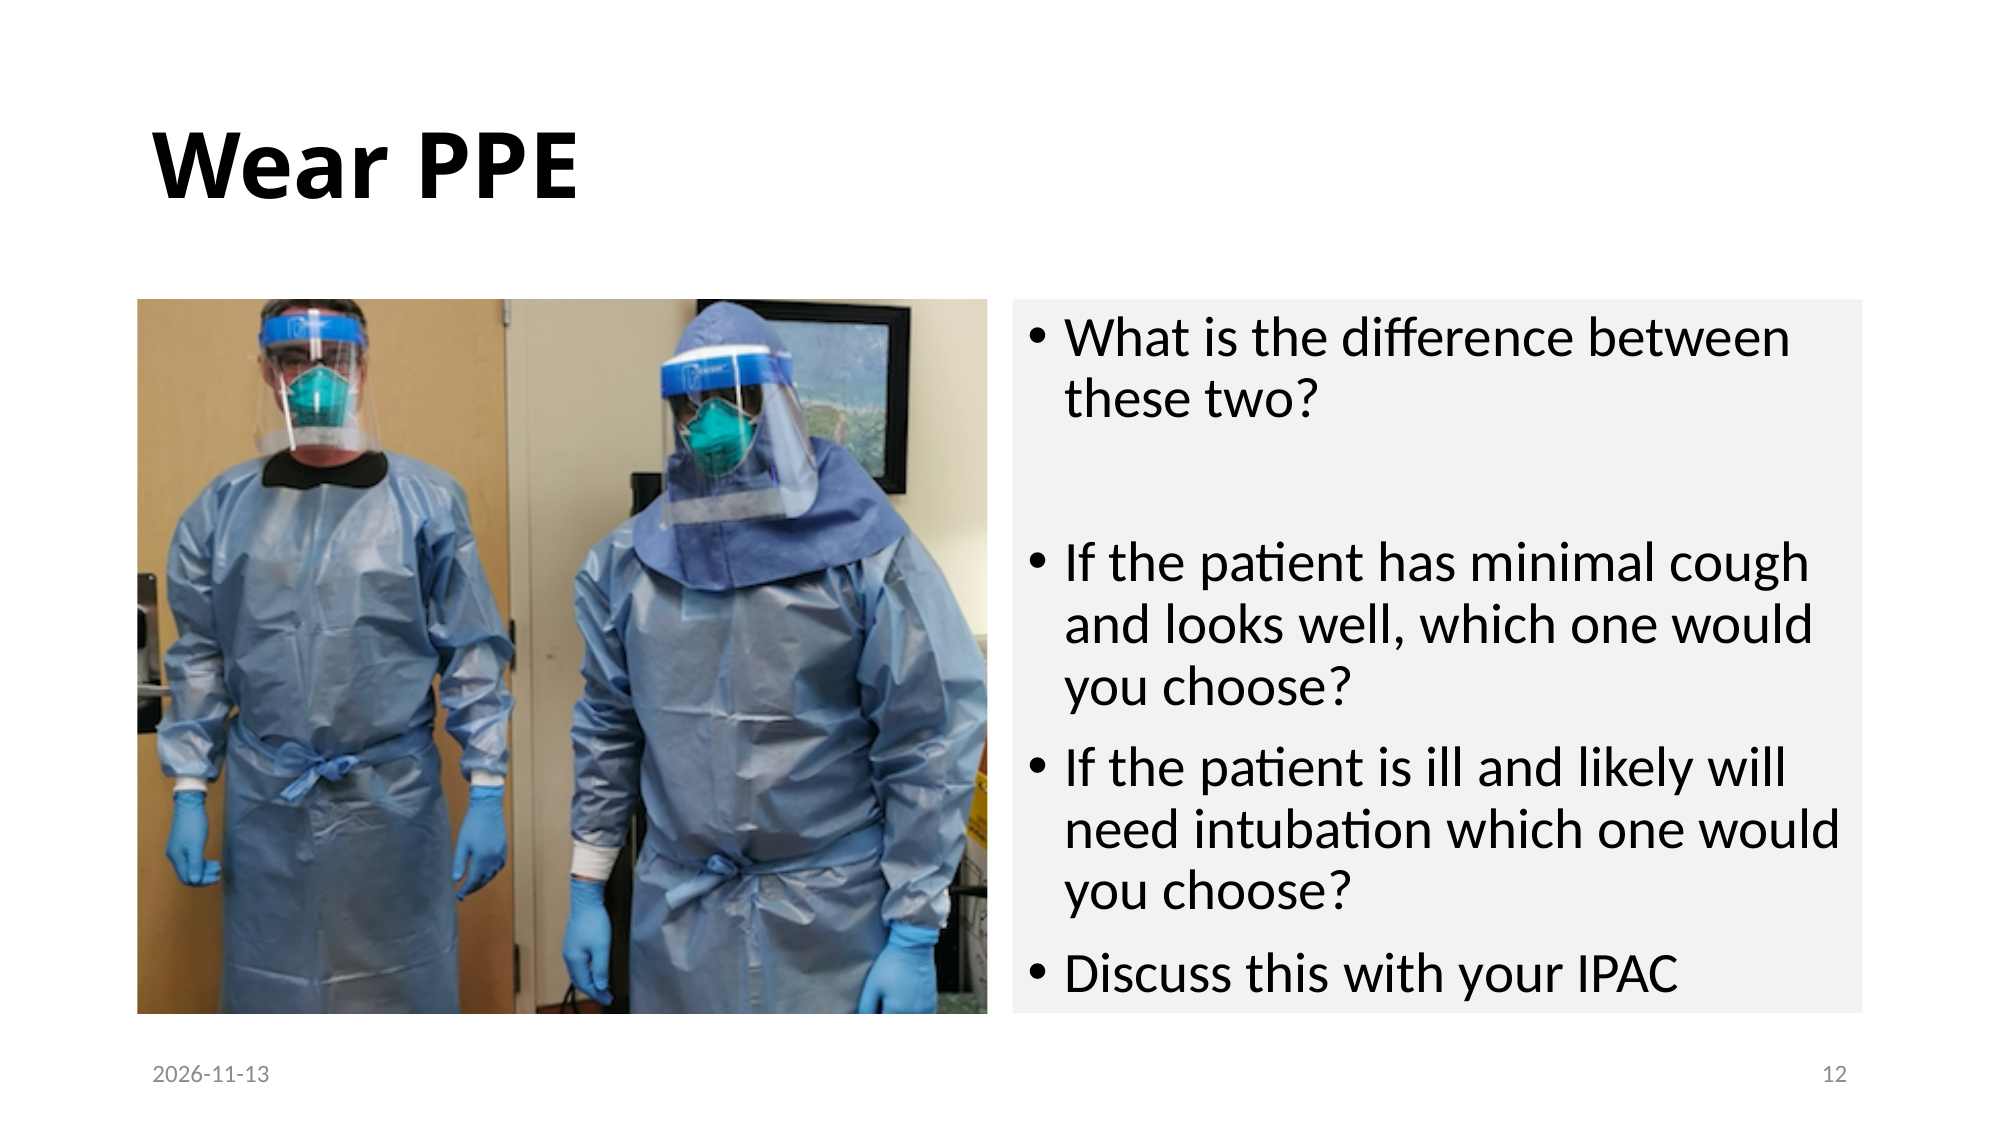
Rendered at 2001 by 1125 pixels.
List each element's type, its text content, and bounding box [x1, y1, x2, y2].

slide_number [137, 1042, 588, 1103]
title Wear PPE [137, 59, 1863, 278]
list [137, 299, 988, 1014]
list What is the difference between these two? If the patient has minimal cough and looks well, which one would you choose? If the patient is ill and likely will need intubation which one would you choose? Discuss this with your IPAC [1012, 299, 1863, 1014]
slide_number 12 [1412, 1042, 1863, 1103]
